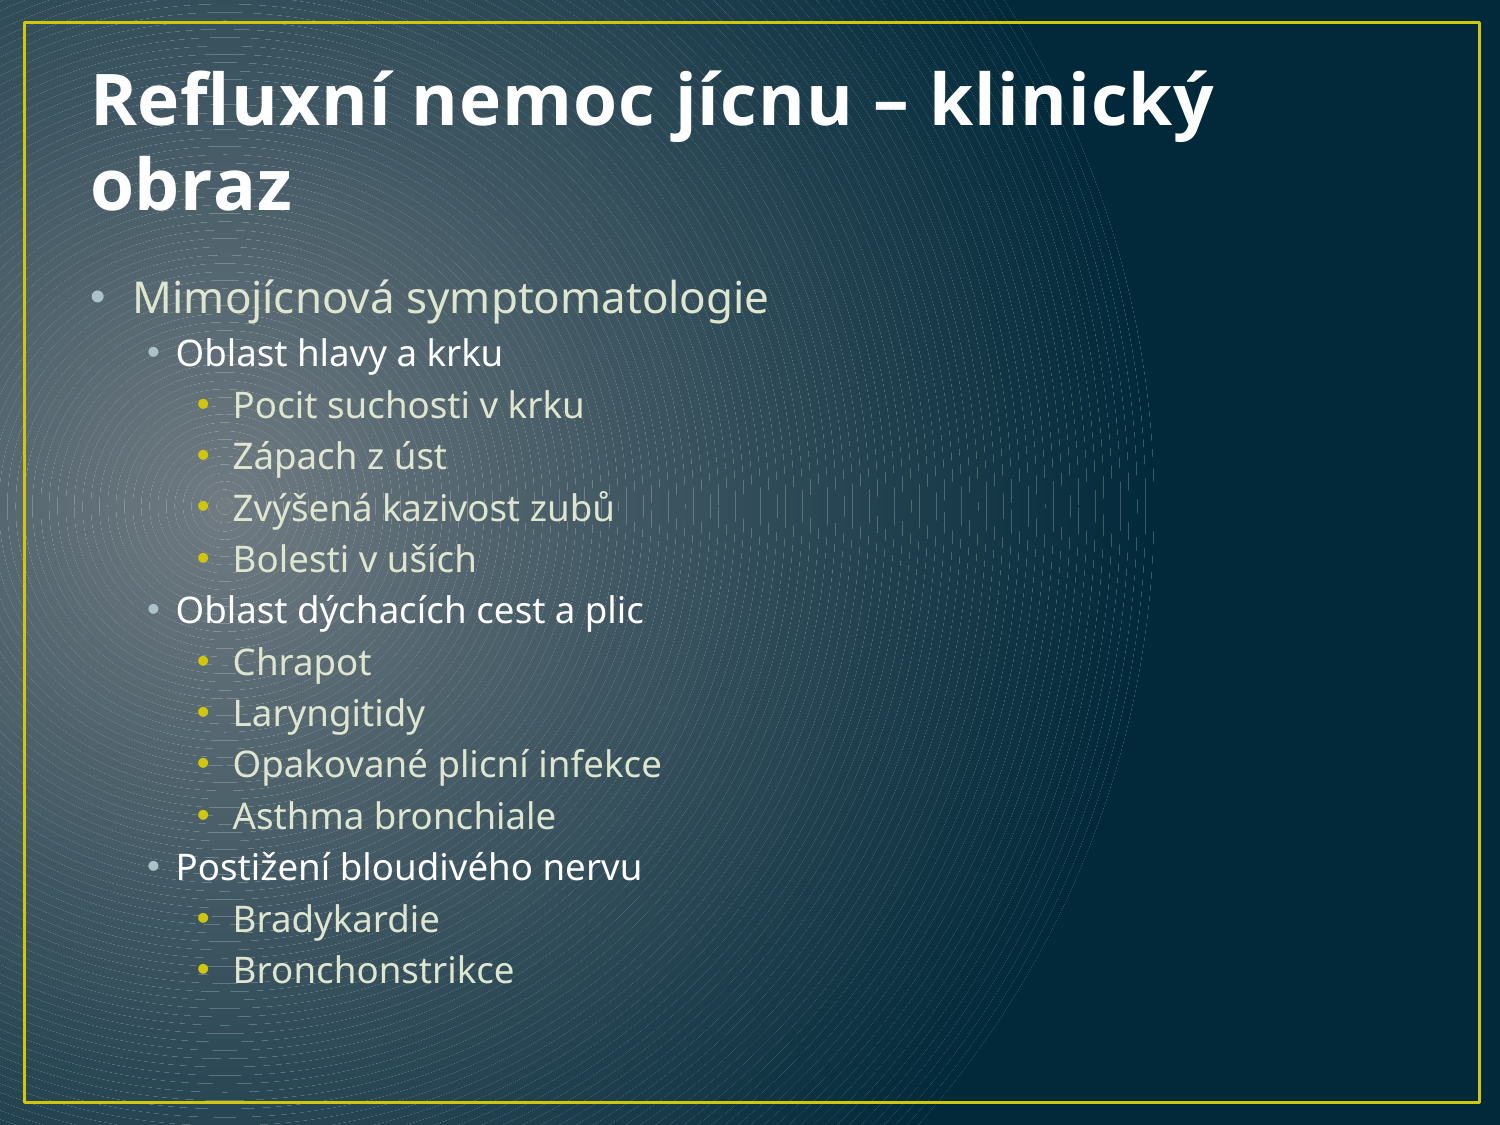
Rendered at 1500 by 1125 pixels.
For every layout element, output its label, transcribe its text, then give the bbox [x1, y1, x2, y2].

title Refluxní nemoc jícnu – klinický obraz [75, 45, 1425, 233]
list Mimojícnová symptomatologie Oblast hlavy a krku Pocit suchosti v krku Zápach z úst Zvýšená kazivost zubů Bolesti v uších Oblast dýchacích cest a plic Chrapot Laryngitidy Opakované plicní infekce Asthma bronchiale Postižení bloudivého nervu Bradykardie Bronchonstrikce [75, 262, 1425, 1005]
